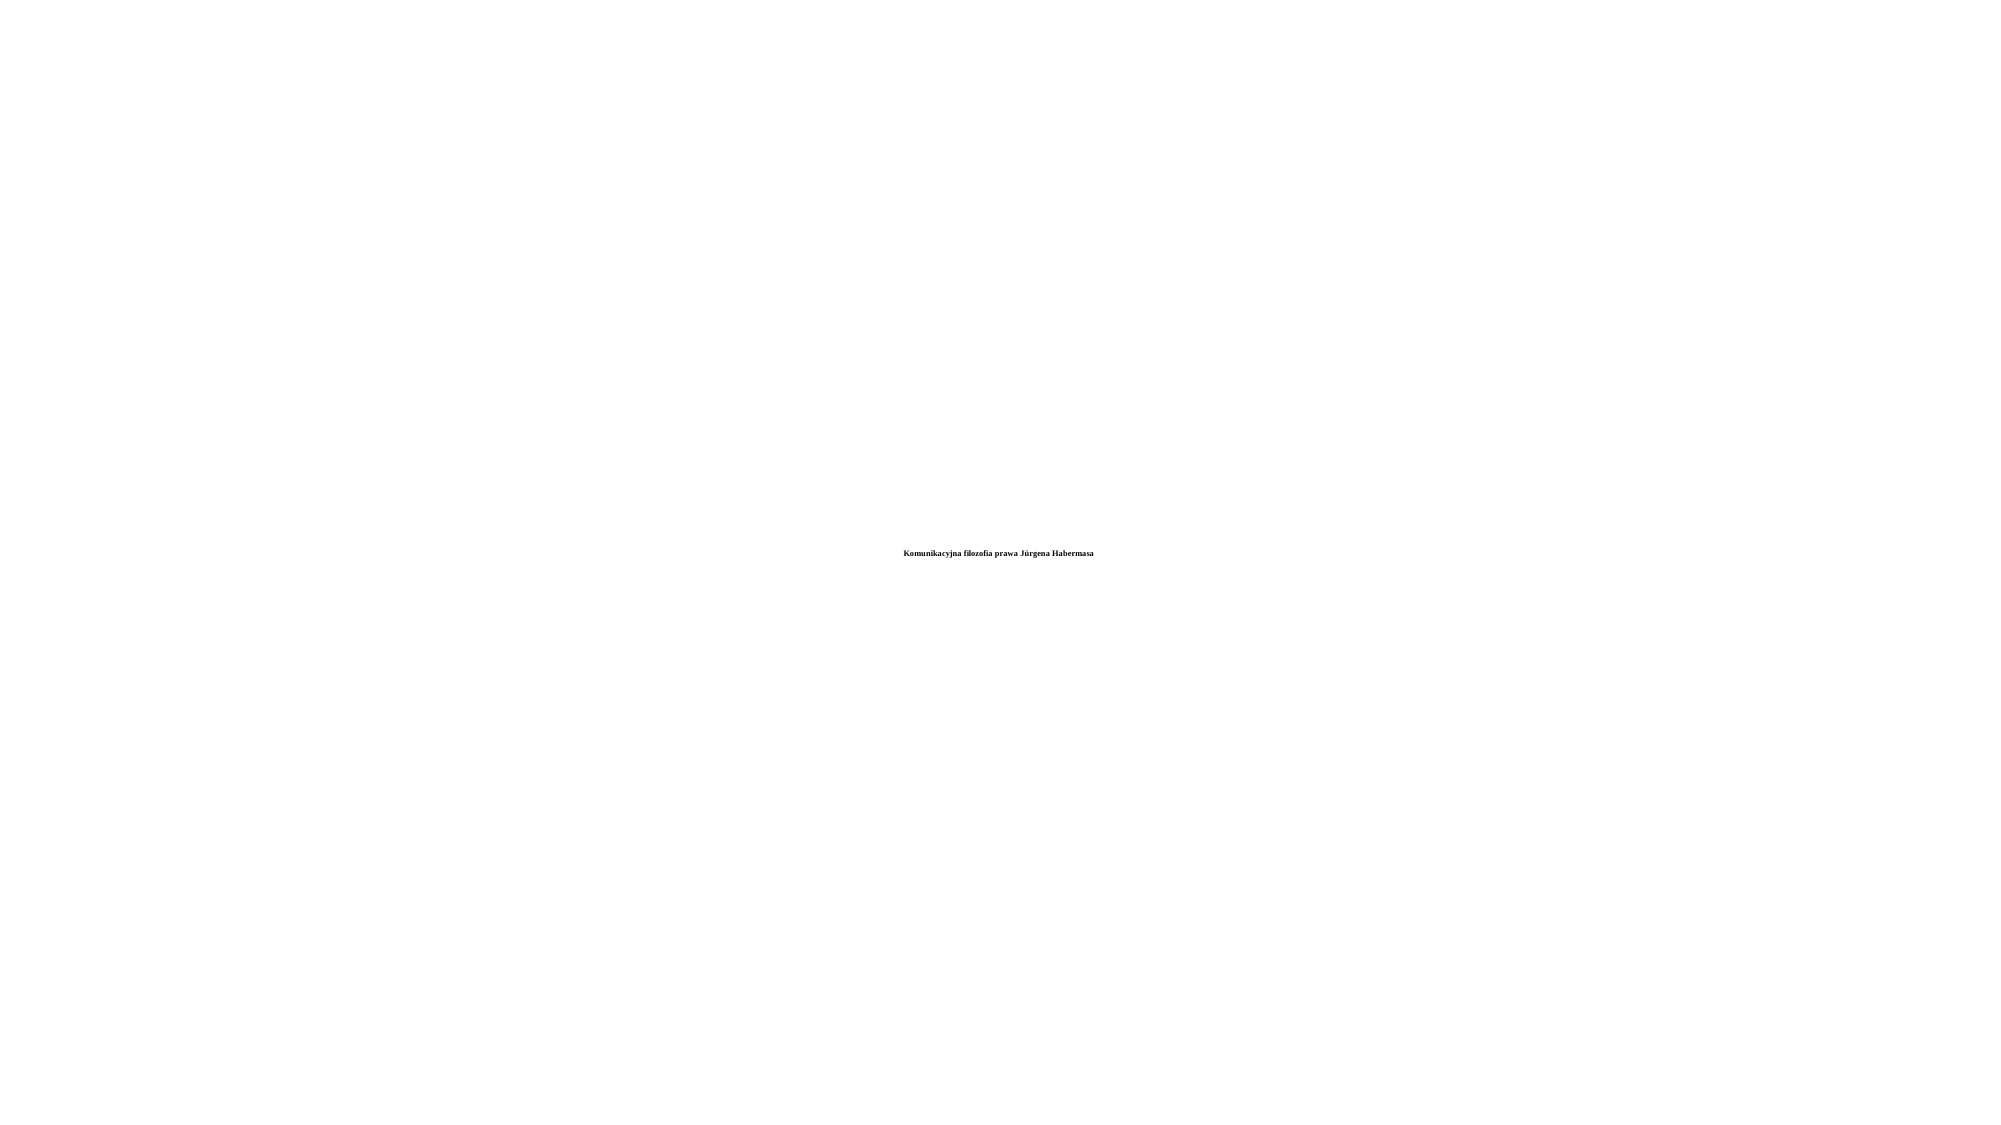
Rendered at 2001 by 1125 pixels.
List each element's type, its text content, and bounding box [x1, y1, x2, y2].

title Komunikacyjna filozofia prawa Jürgena Habermasa [249, 184, 1750, 576]
